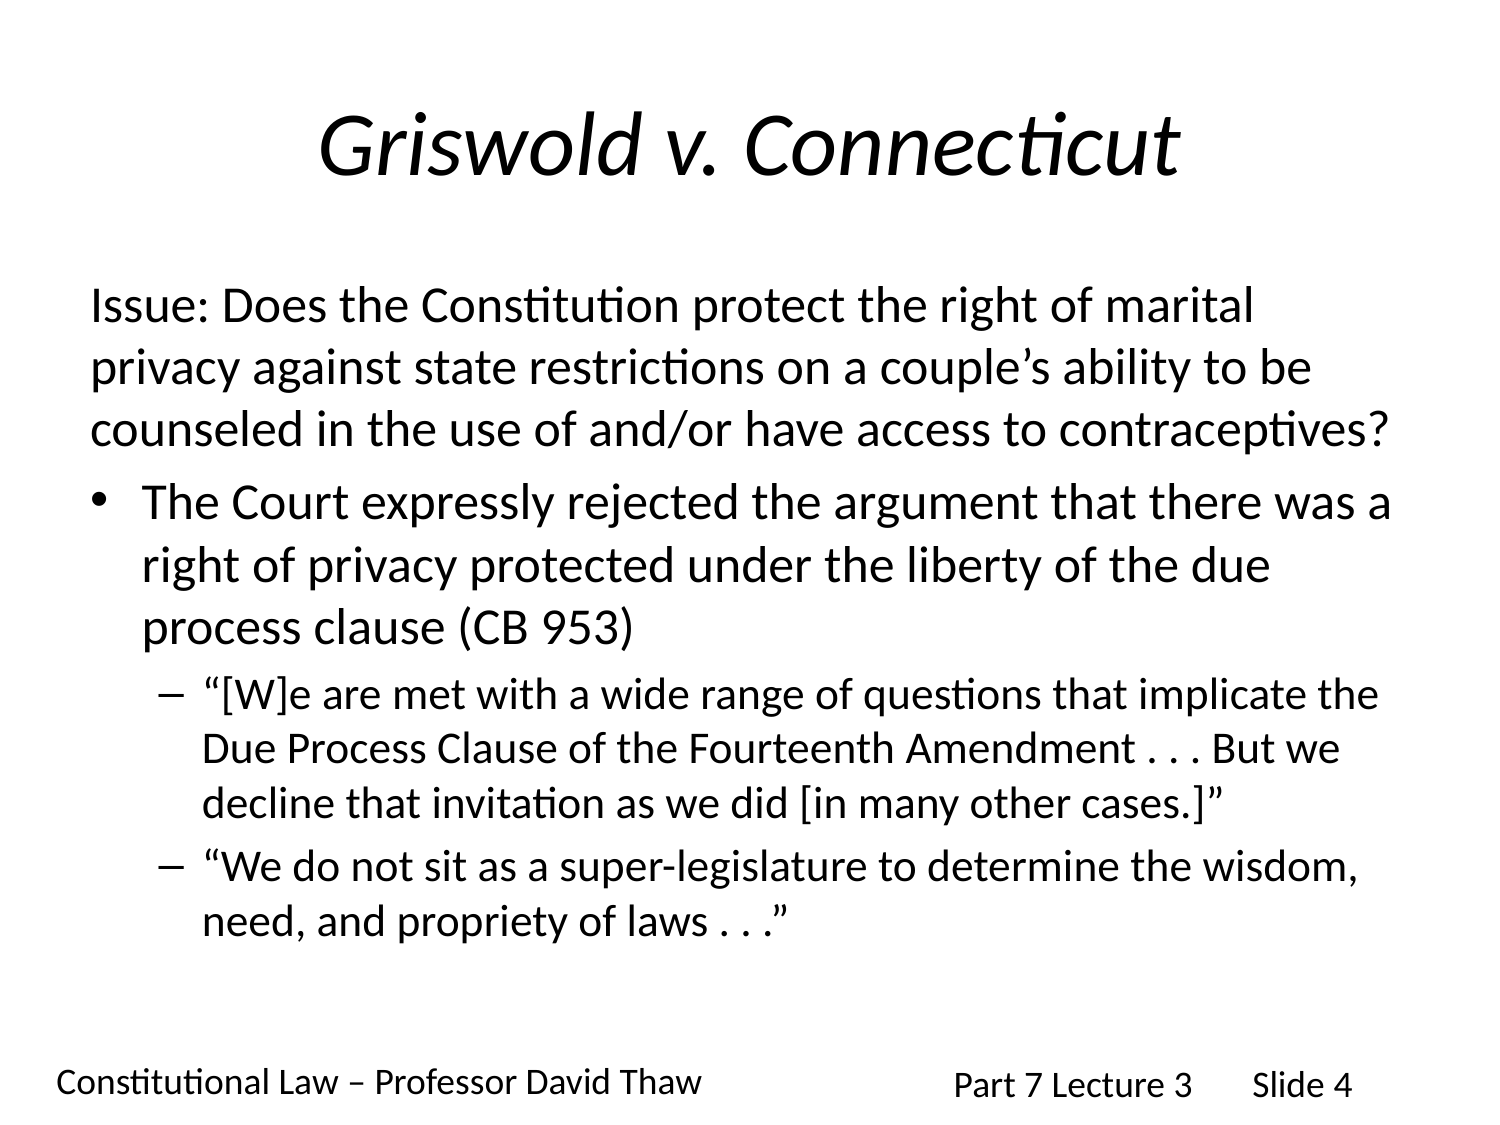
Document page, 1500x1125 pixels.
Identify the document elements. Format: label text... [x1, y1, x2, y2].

title Griswold v. Connecticut [75, 45, 1425, 233]
list Issue: Does the Constitution protect the right of marital privacy against state restrictions on a couple’s ability to be counseled in the use of and/or have access to contraceptives? The Court expressly rejected the argument that there was a right of privacy protected under the liberty of the due process clause (CB 953) “[W]e are met with a wide range of questions that implicate the Due Process Clause of the Fourteenth Amendment . . . But we decline that invitation as we did [in many other cases.]” “We do not sit as a super-legislature to determine the wisdom, need, and propriety of laws . . .” [75, 262, 1425, 1005]
